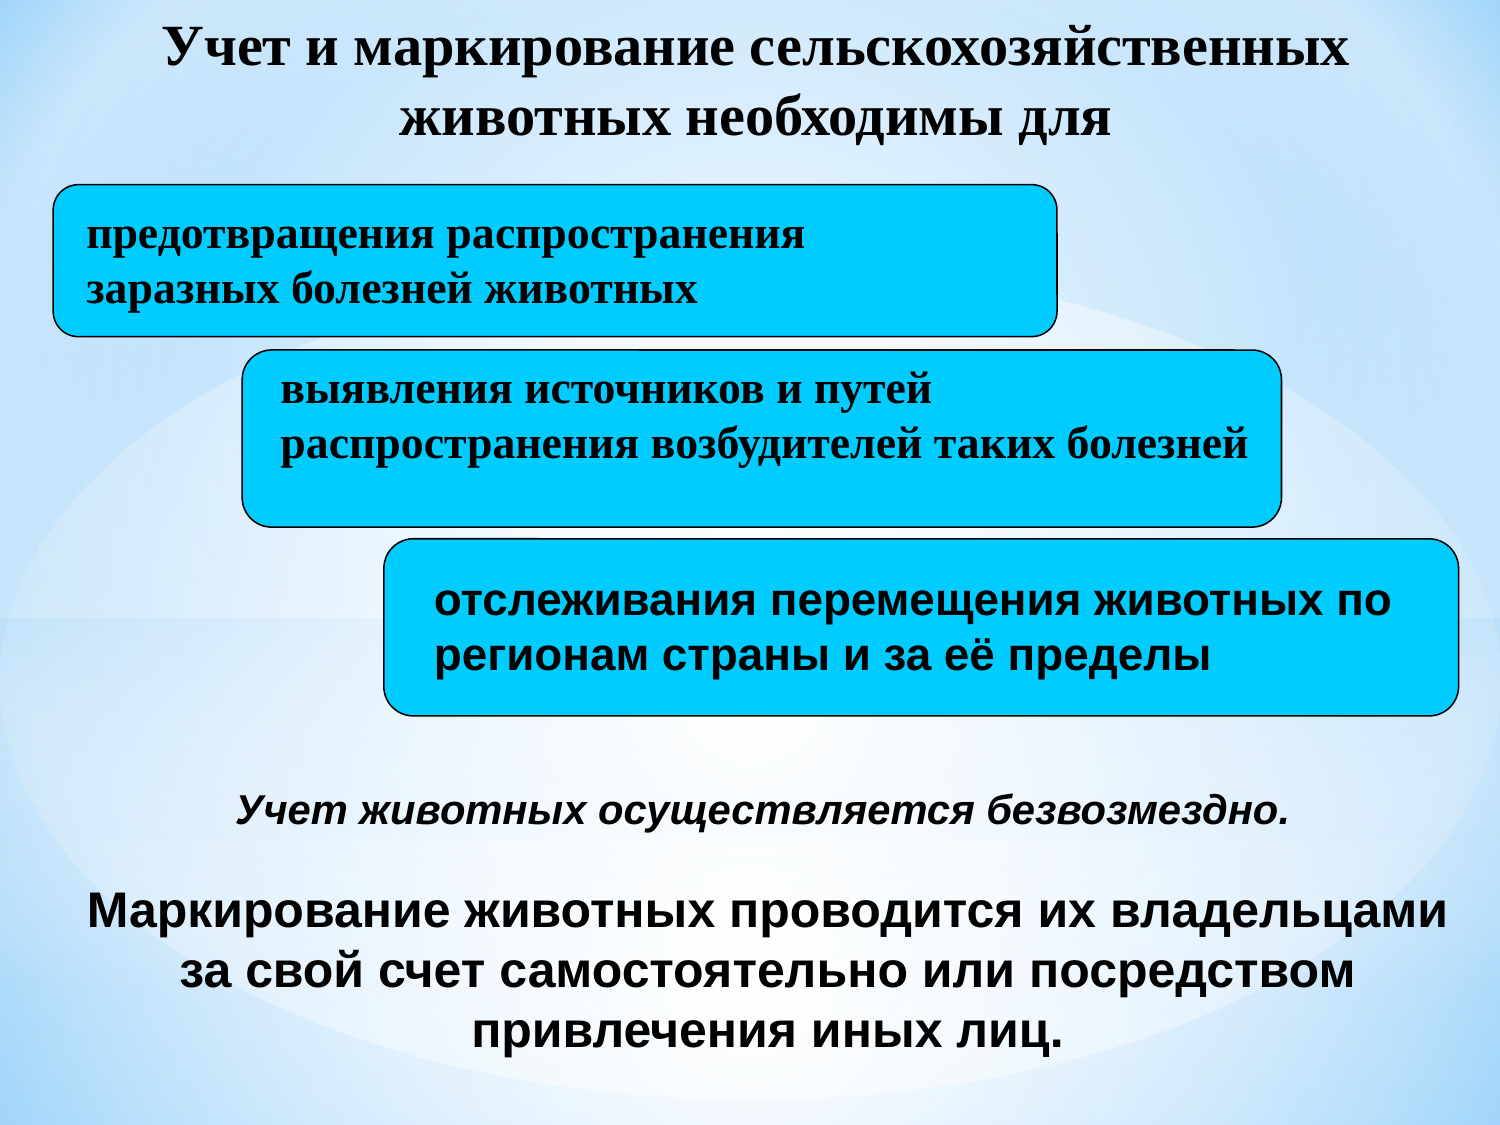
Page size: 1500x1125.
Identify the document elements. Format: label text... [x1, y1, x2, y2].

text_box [52, 184, 1058, 366]
text_box [242, 374, 1282, 528]
text_box Учет животных осуществляется безвозмездно. [220, 775, 1316, 840]
text_box [383, 538, 1459, 716]
text_box Учет и маркирование сельскохозяйственных животных необходимы для [53, 0, 1459, 155]
text_box выявления источников и путей распространения возбудителей таких болезней [265, 349, 1306, 475]
text_box Маркирование животных проводится их владельцами за свой счет самостоятельно или посредством привлечения иных лиц. [64, 869, 1471, 1065]
text_box отслеживания перемещения животных по регионам страны и за её пределы [419, 562, 1500, 688]
